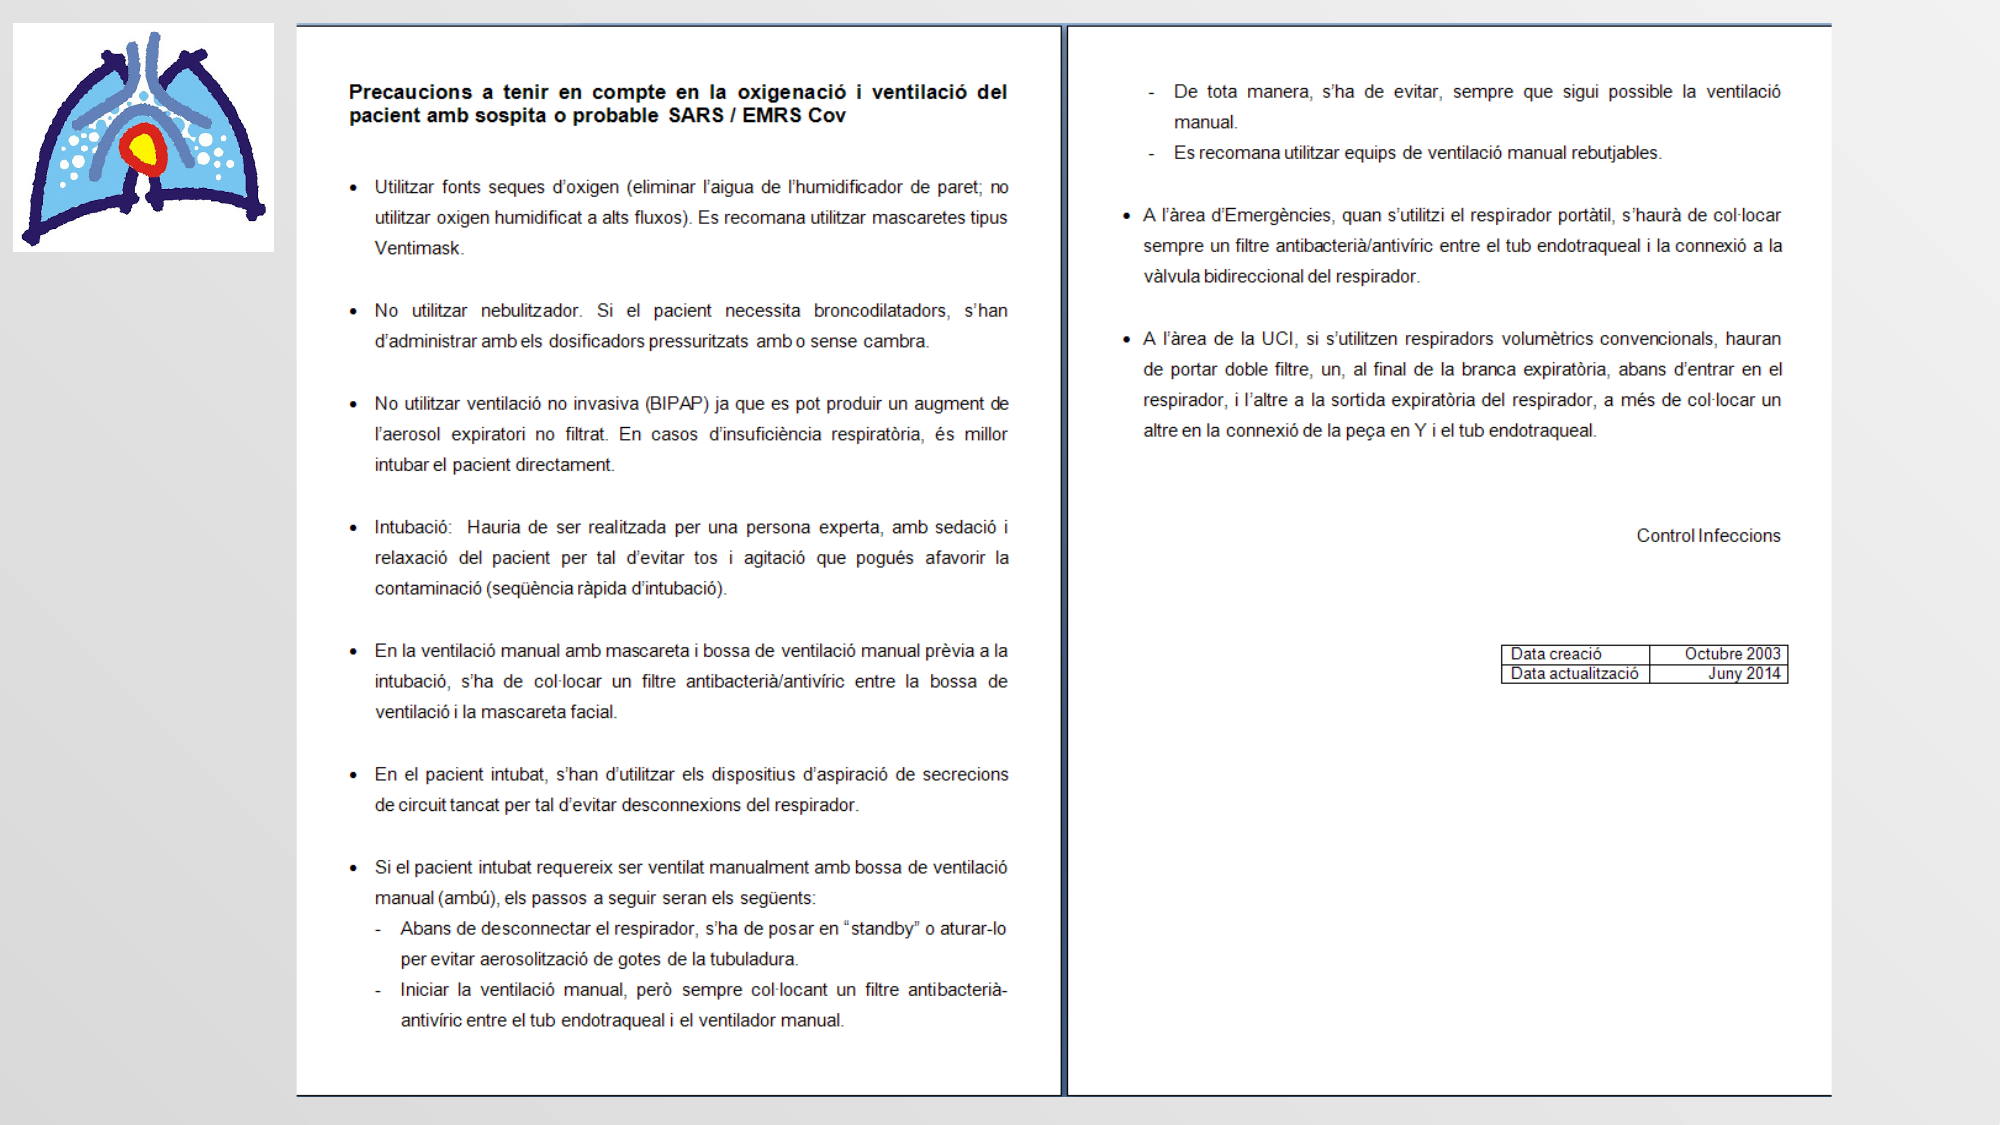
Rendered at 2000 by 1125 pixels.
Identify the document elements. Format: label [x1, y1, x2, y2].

picture [296, 23, 1832, 1097]
picture [13, 23, 274, 252]
